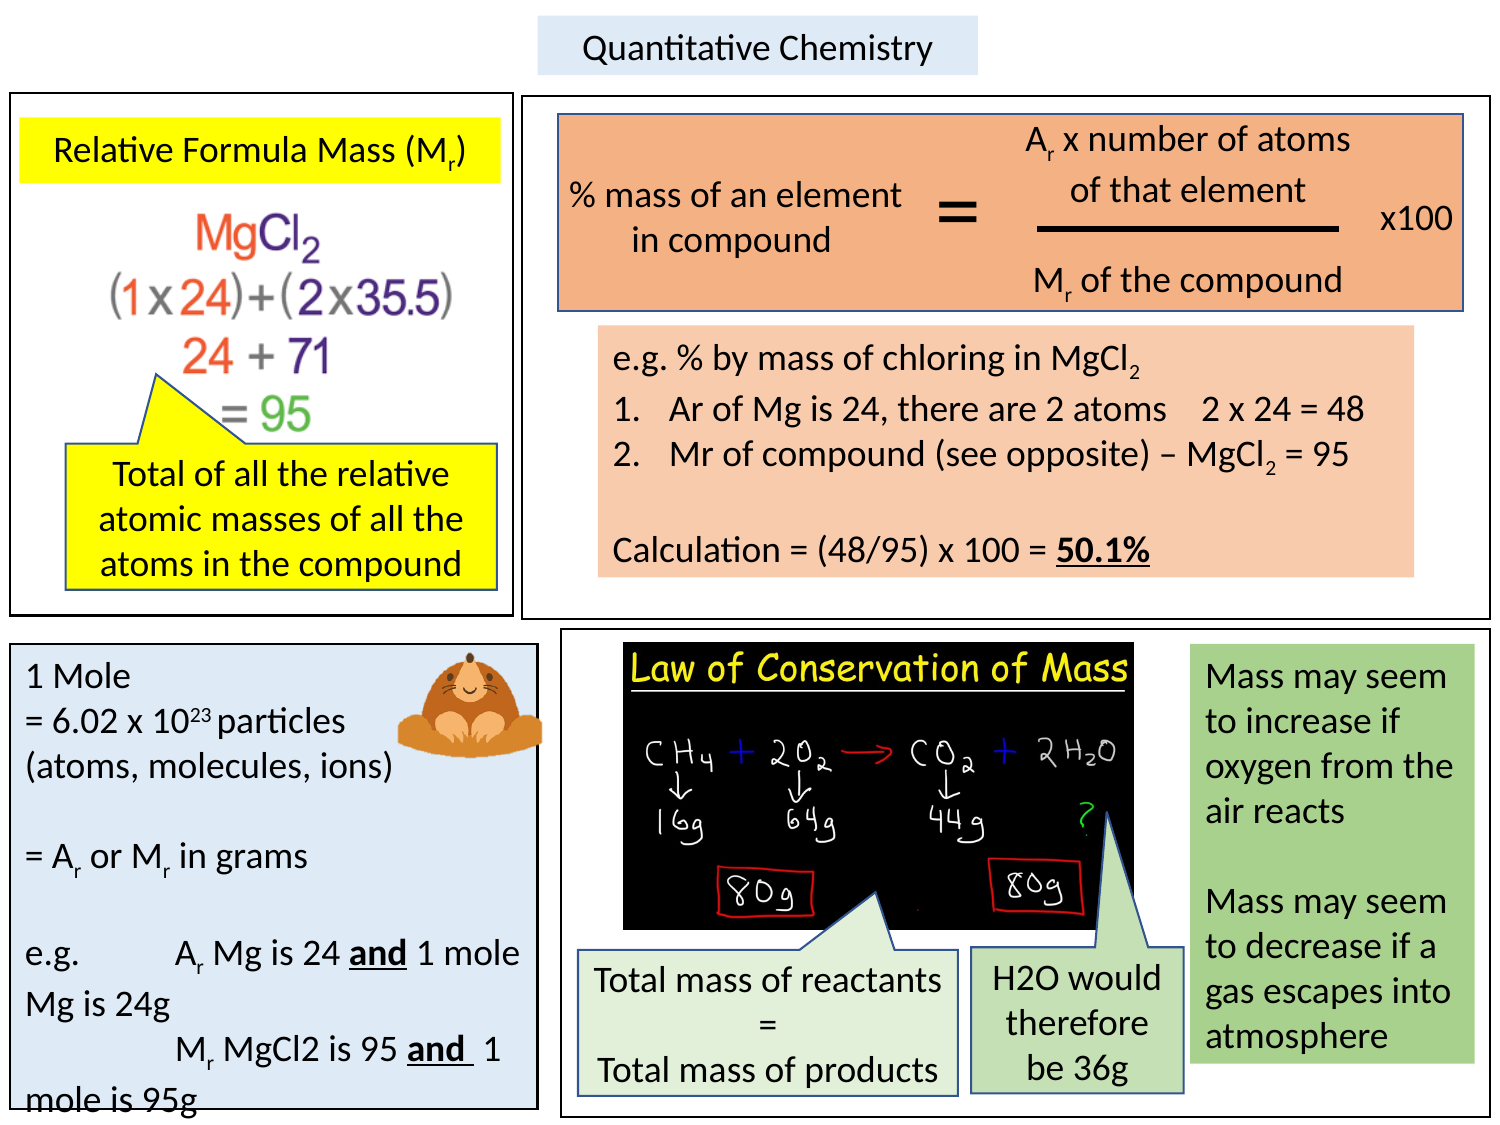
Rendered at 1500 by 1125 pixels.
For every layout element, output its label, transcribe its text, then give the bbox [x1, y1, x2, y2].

picture [623, 642, 1134, 930]
text_box [9, 92, 514, 617]
text_box Quantitative Chemistry [537, 15, 978, 76]
text_box [560, 628, 1491, 1118]
text_box x100 [1491, 185, 1500, 245]
text_box [521, 95, 1491, 620]
picture [380, 615, 560, 795]
picture [101, 206, 461, 444]
text_box 1 Mole = 6.02 x 1023 particles (atoms, molecules, ions) = Ar or Mr in grams e.g. Ar Mg is 24 and 1 mole Mg is 24g Mr MgCl2 is 95 and 1 mole is 95g [9, 643, 539, 1110]
